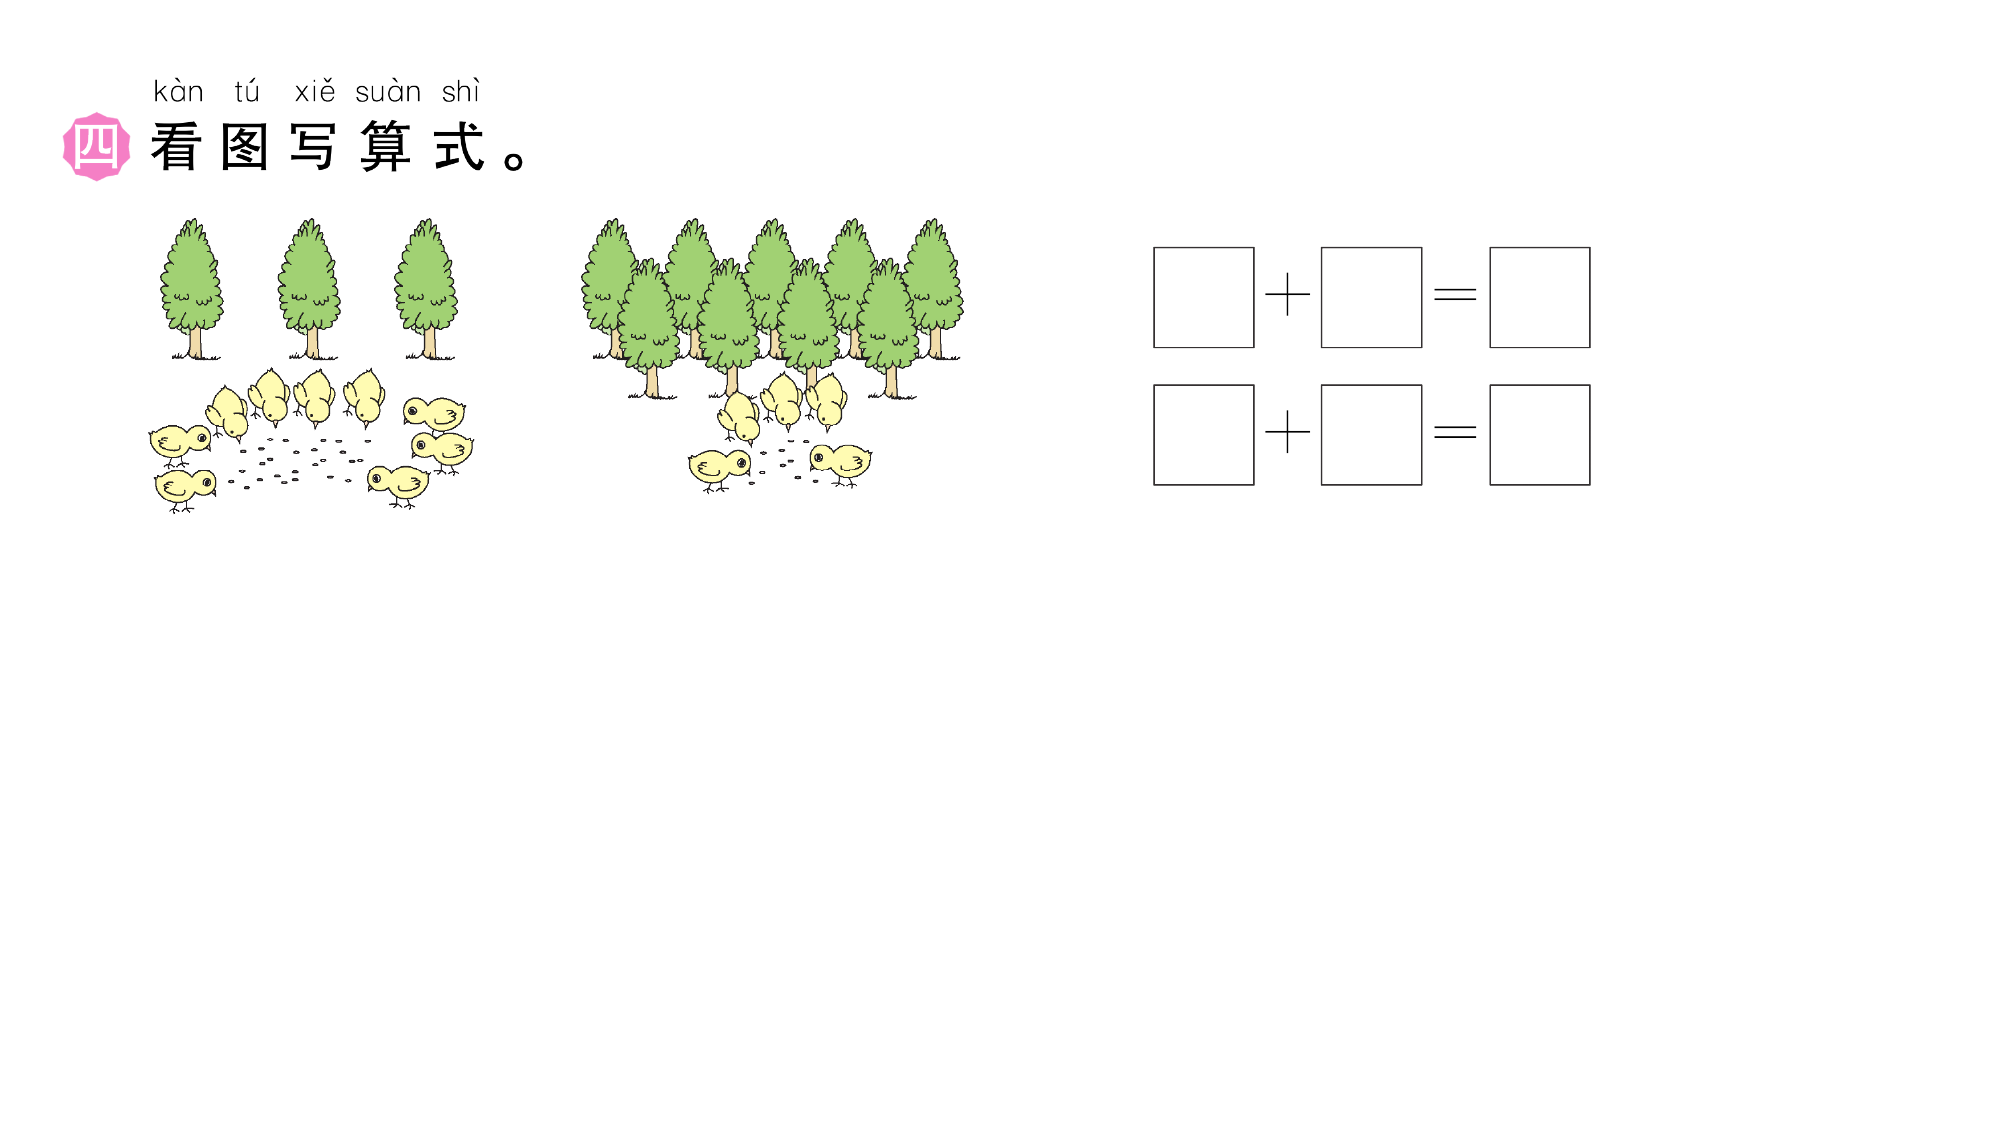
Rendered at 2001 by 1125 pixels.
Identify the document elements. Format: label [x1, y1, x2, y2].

picture [58, 58, 1949, 543]
